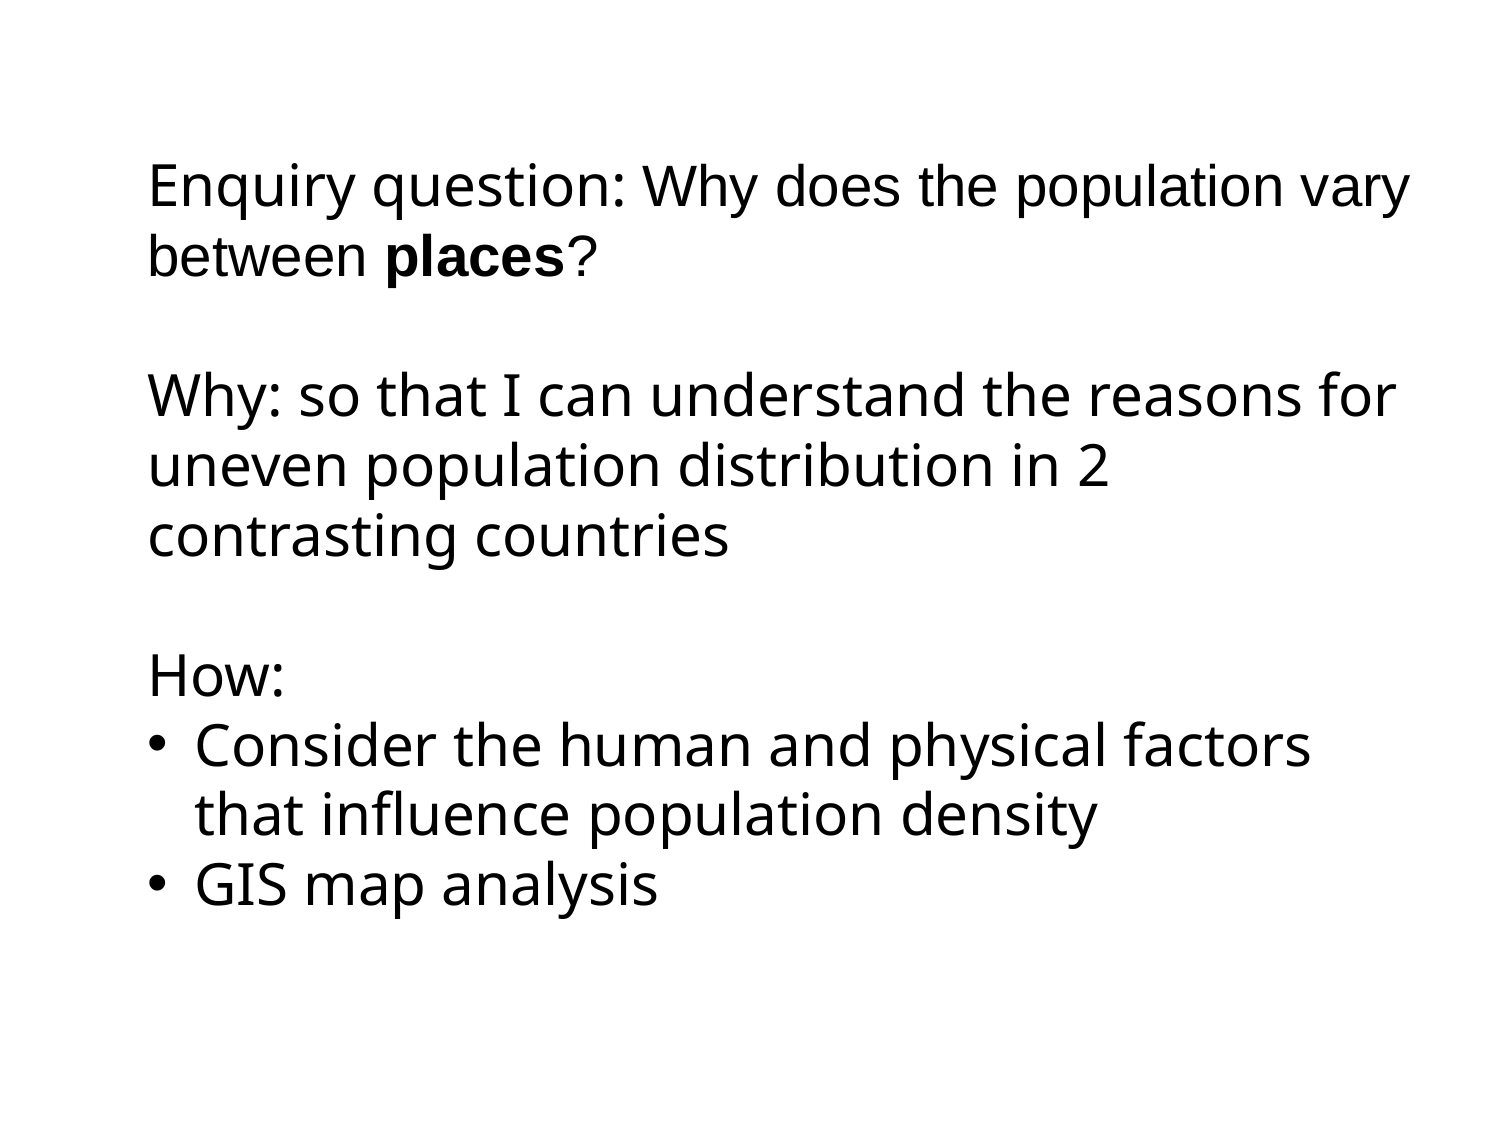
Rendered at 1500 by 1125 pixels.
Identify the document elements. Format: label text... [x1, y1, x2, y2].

text_box Enquiry question: Why does the population vary between places? Why: so that I can understand the reasons for uneven population distribution in 2 contrasting countries How: Consider the human and physical factors that influence population density GIS map analysis [132, 140, 1445, 960]
